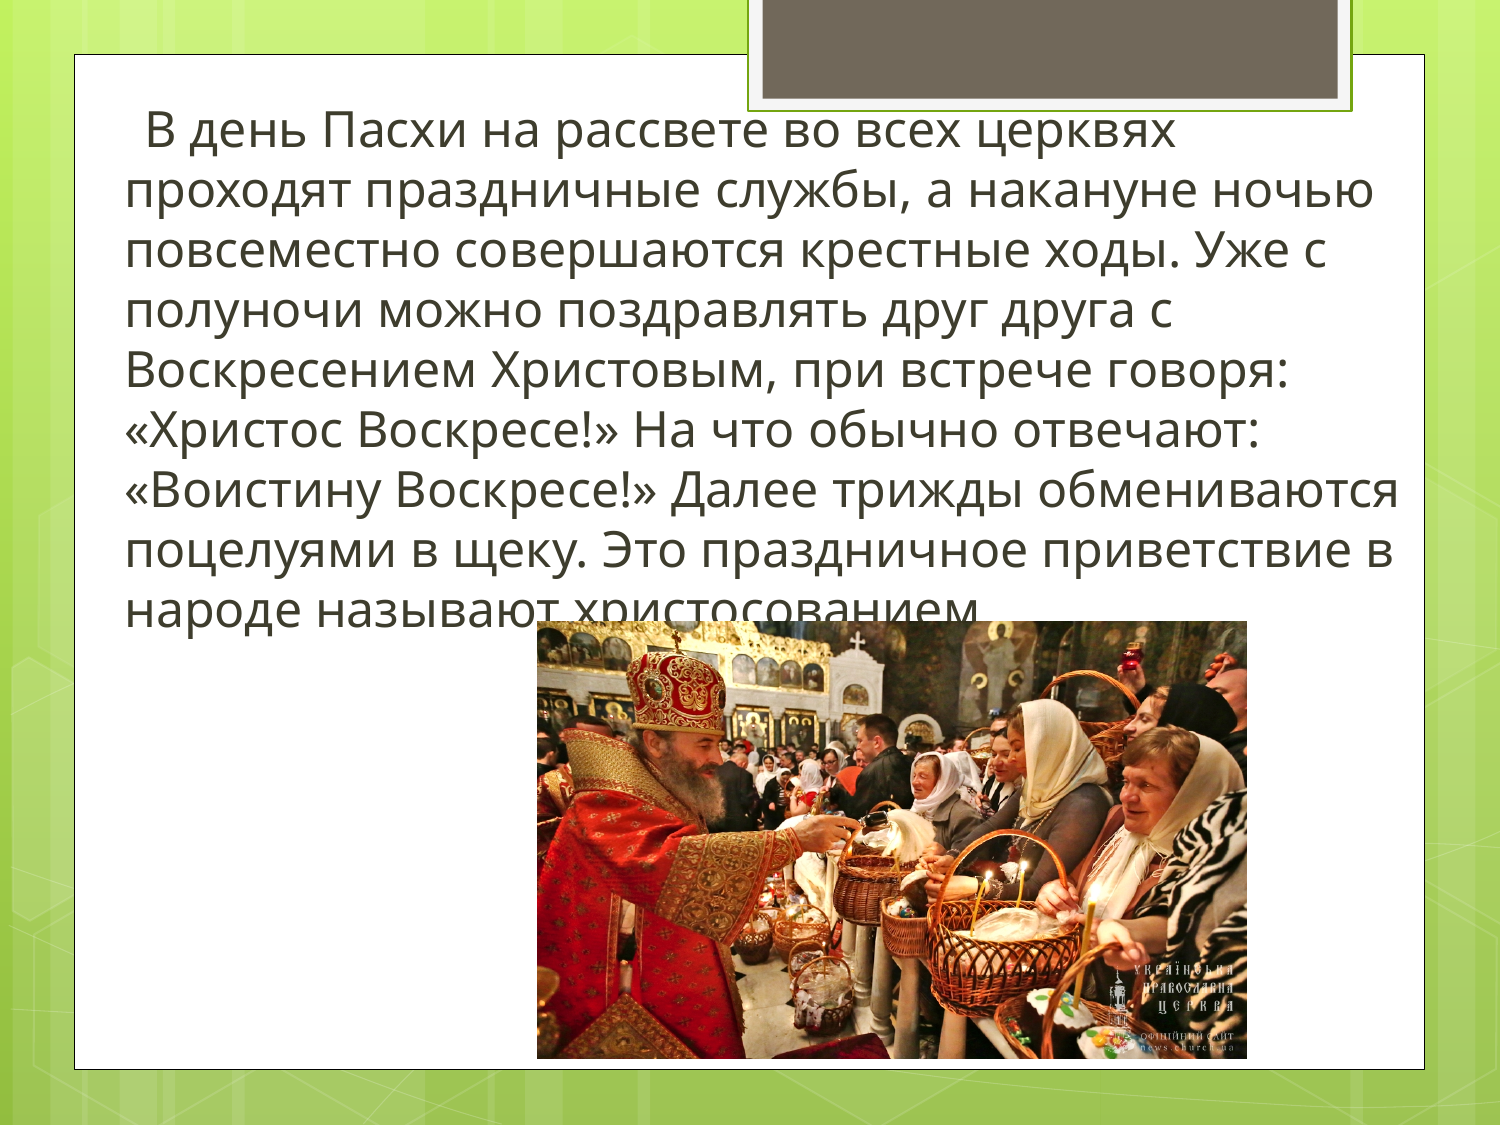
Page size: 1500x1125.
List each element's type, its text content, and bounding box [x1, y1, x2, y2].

picture [537, 621, 1247, 1059]
list В день Пасхи на рассвете во всех церквях проходят праздничные службы, а накануне ночью повсеместно совершаются крестные ходы. Уже с полуночи можно поздравлять друг друга с Воскресением Христовым, при встрече говоря: «Христос Воскресе!» На что обычно отвечают: «Воистину Воскресе!» Далее трижды обмениваются поцелуями в щеку. Это праздничное приветствие в народе называют христосованием. [53, 90, 1424, 1062]
